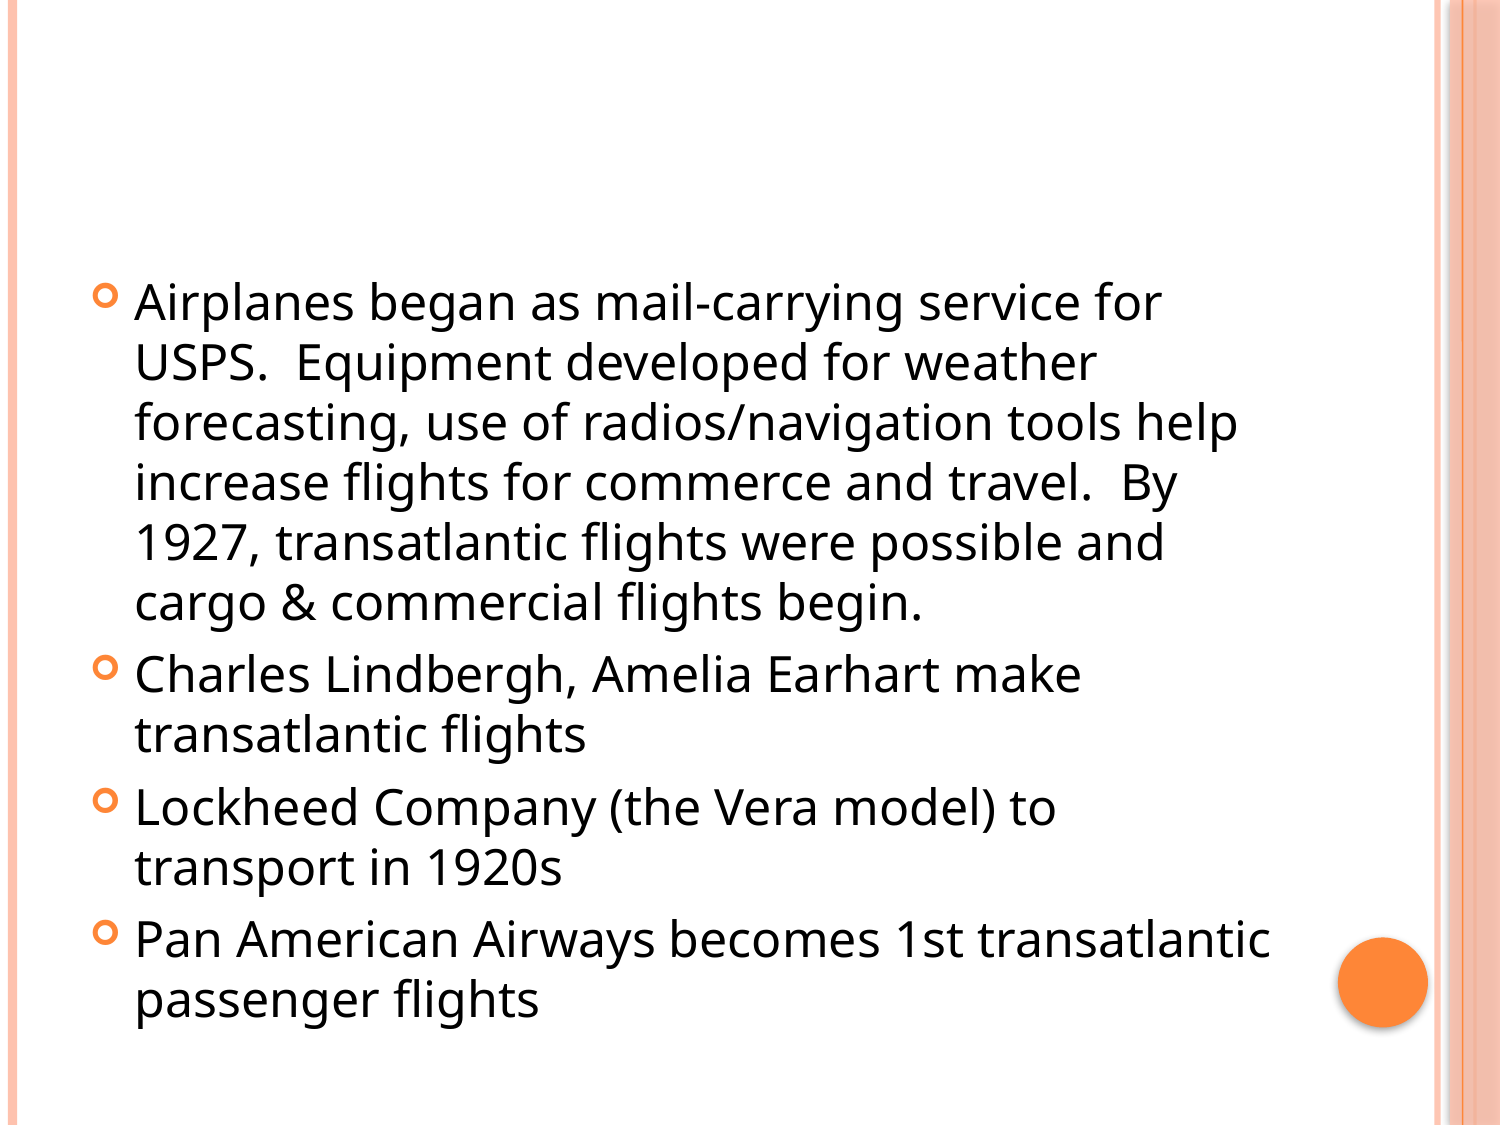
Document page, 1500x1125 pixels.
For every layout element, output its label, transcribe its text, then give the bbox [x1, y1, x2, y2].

list Airplanes began as mail-carrying service for USPS. Equipment developed for weather forecasting, use of radios/navigation tools help increase flights for commerce and travel. By 1927, transatlantic flights were possible and cargo & commercial flights begin. Charles Lindbergh, Amelia Earhart make transatlantic flights Lockheed Company (the Vera model) to transport in 1920s Pan American Airways becomes 1st transatlantic passenger flights [75, 262, 1300, 1062]
